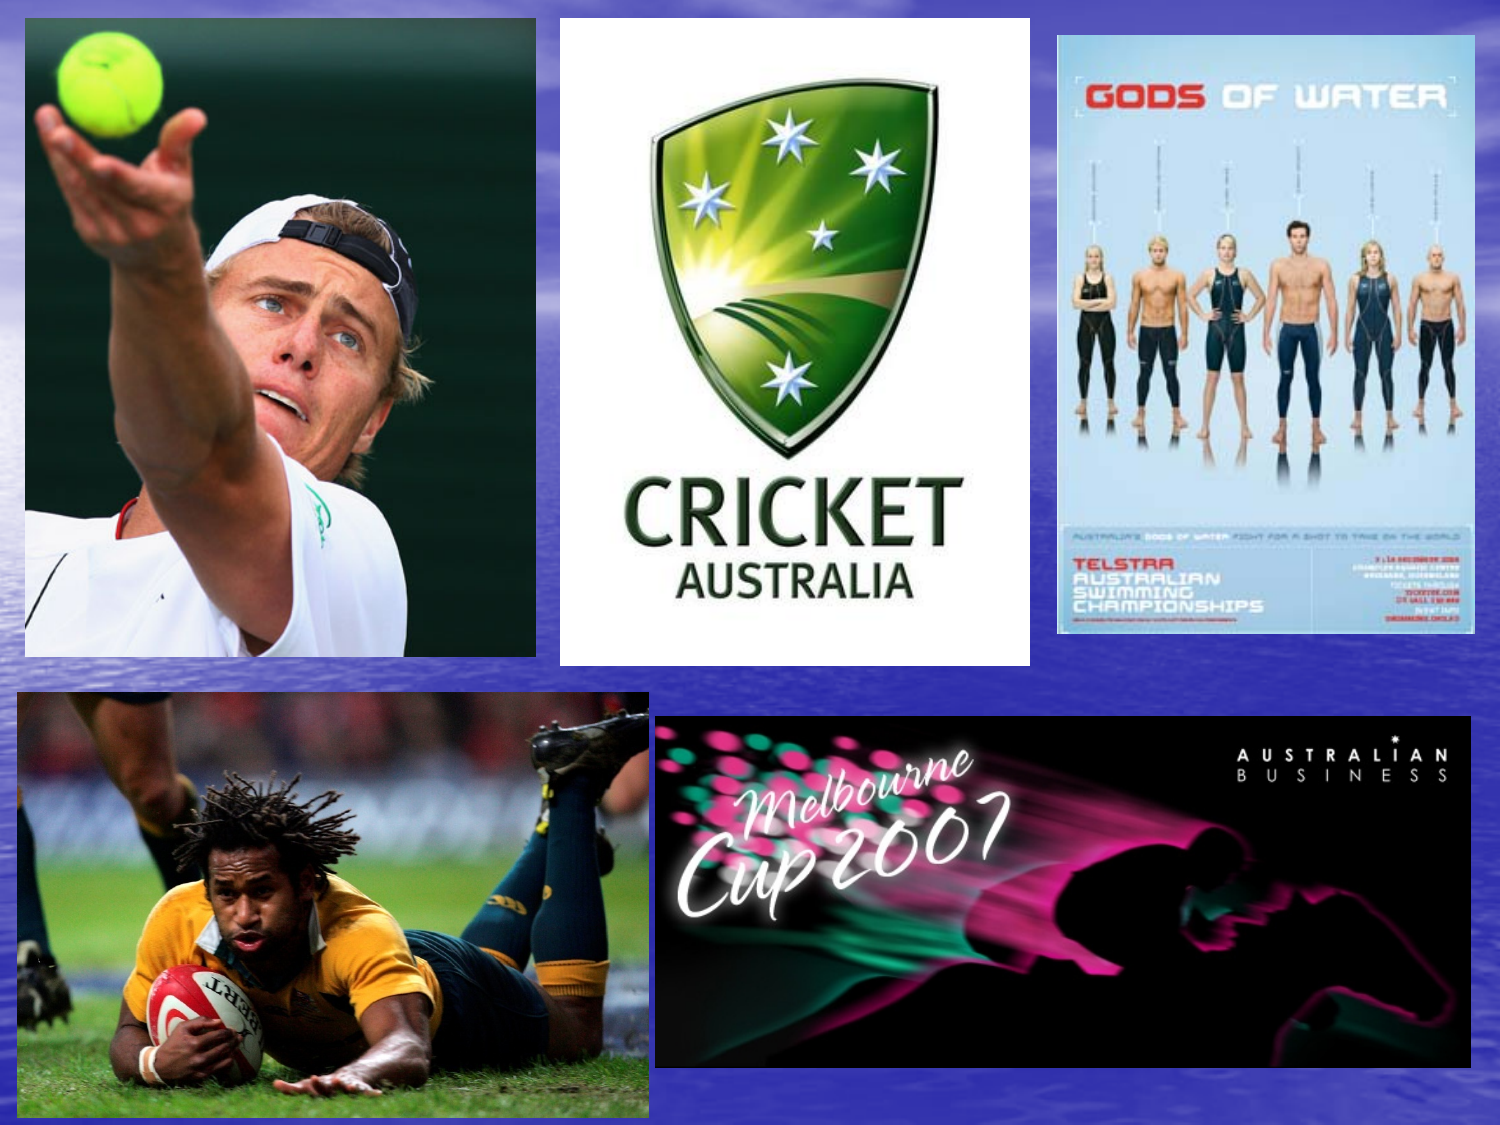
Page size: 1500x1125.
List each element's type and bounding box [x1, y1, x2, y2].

picture [17, 692, 649, 1118]
picture [560, 18, 1030, 667]
picture [25, 18, 536, 657]
picture [1056, 35, 1475, 634]
picture [655, 715, 1471, 1068]
